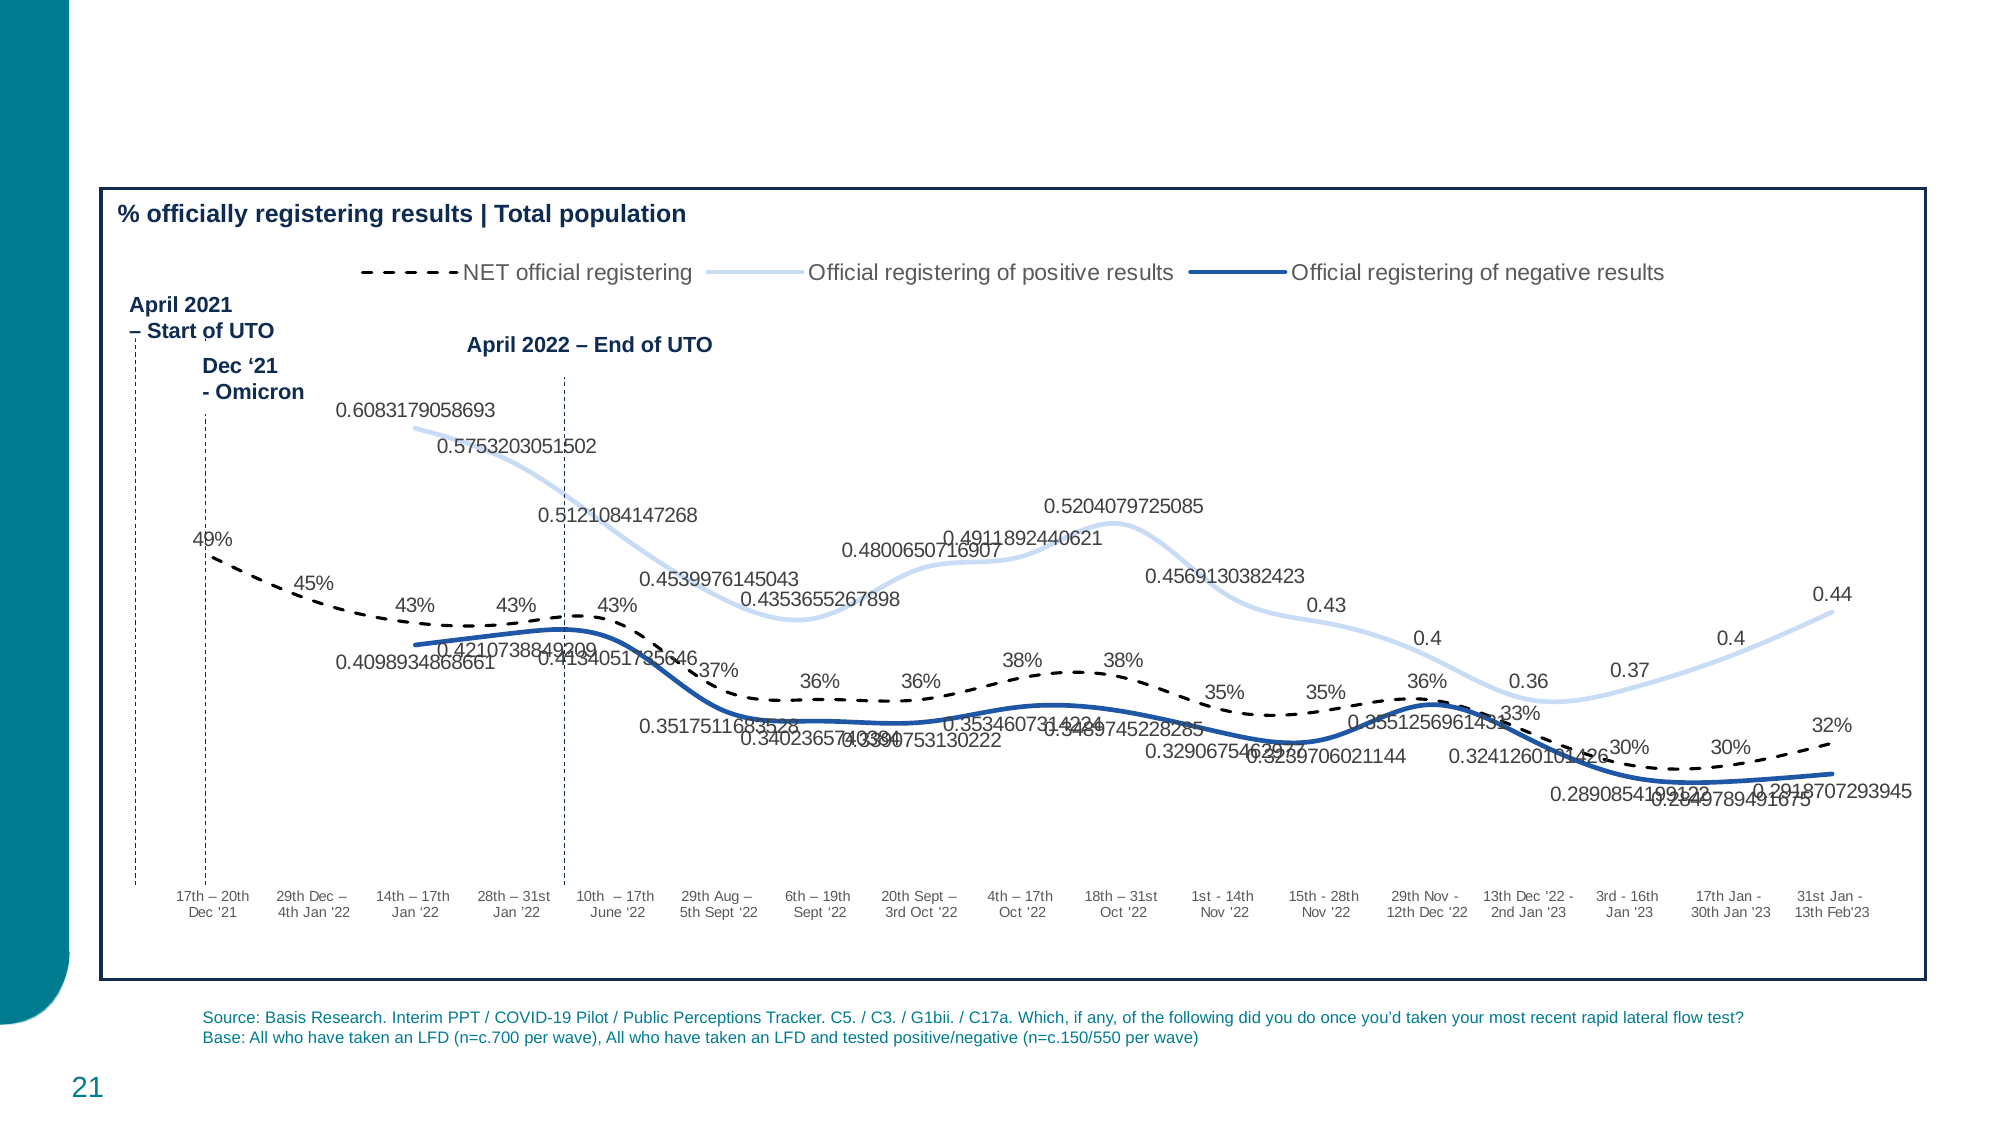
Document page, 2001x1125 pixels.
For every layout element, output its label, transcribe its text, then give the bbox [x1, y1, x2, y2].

chart [102, 241, 1926, 957]
slide_number 21 [21, 1056, 120, 1117]
footer Source: Basis Research. Interim PPT / COVID-19 Pilot / Public Perceptions Tracker. C5. / C3. / G1bii. / C17a. Which, if any, of the following did you do once you’d taken your most recent rapid lateral flow test? Base: All who have taken an LFD (n=c.700 per wave), All who have taken an LFD and tested positive/negative (n=c.150/550 per wave) [187, 997, 1830, 1057]
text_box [114, 295, 678, 885]
text_box [100, 188, 1926, 980]
text_box % officially registering results | Total population [102, 190, 1077, 236]
